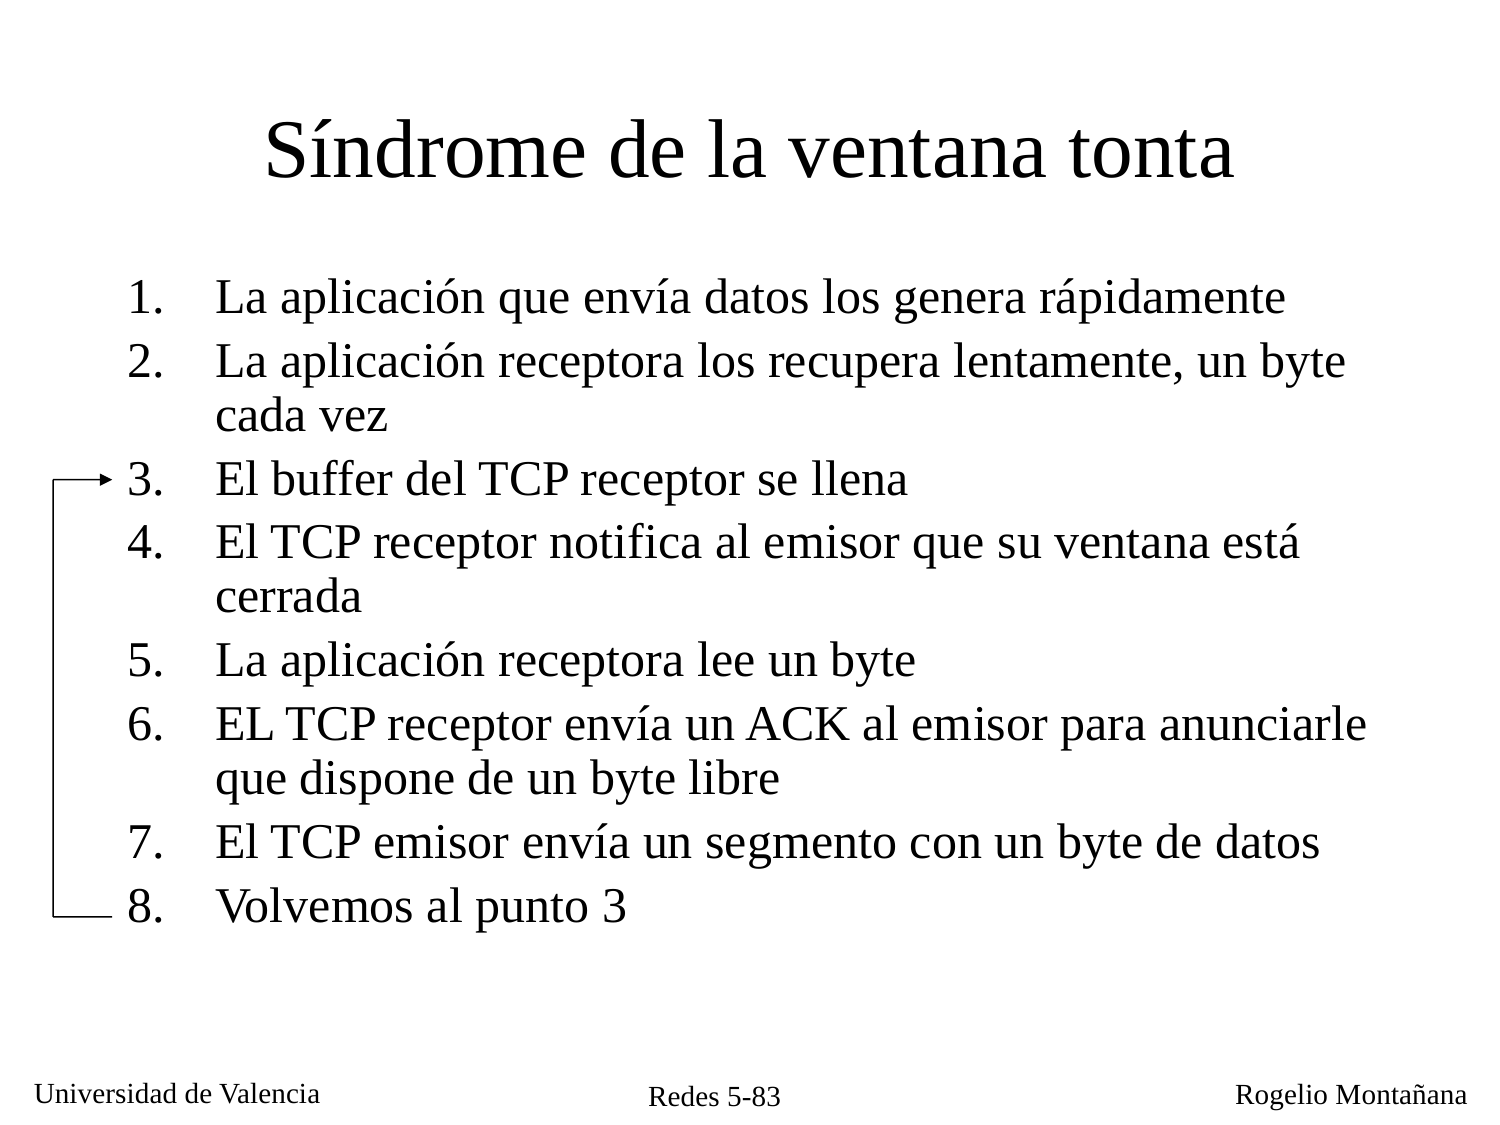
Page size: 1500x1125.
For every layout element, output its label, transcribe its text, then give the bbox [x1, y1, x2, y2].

title Síndrome de la ventana tonta [112, 74, 1388, 213]
text_box [53, 473, 113, 486]
list La aplicación que envía datos los genera rápidamente La aplicación receptora los recupera lentamente, un byte cada vez El buffer del TCP receptor se llena El TCP receptor notifica al emisor que su ventana está cerrada La aplicación receptora lee un byte EL TCP receptor envía un ACK al emisor para anunciarle que dispone de un byte libre El TCP emisor envía un segmento con un byte de datos Volvemos al punto 3 [112, 262, 1388, 1001]
